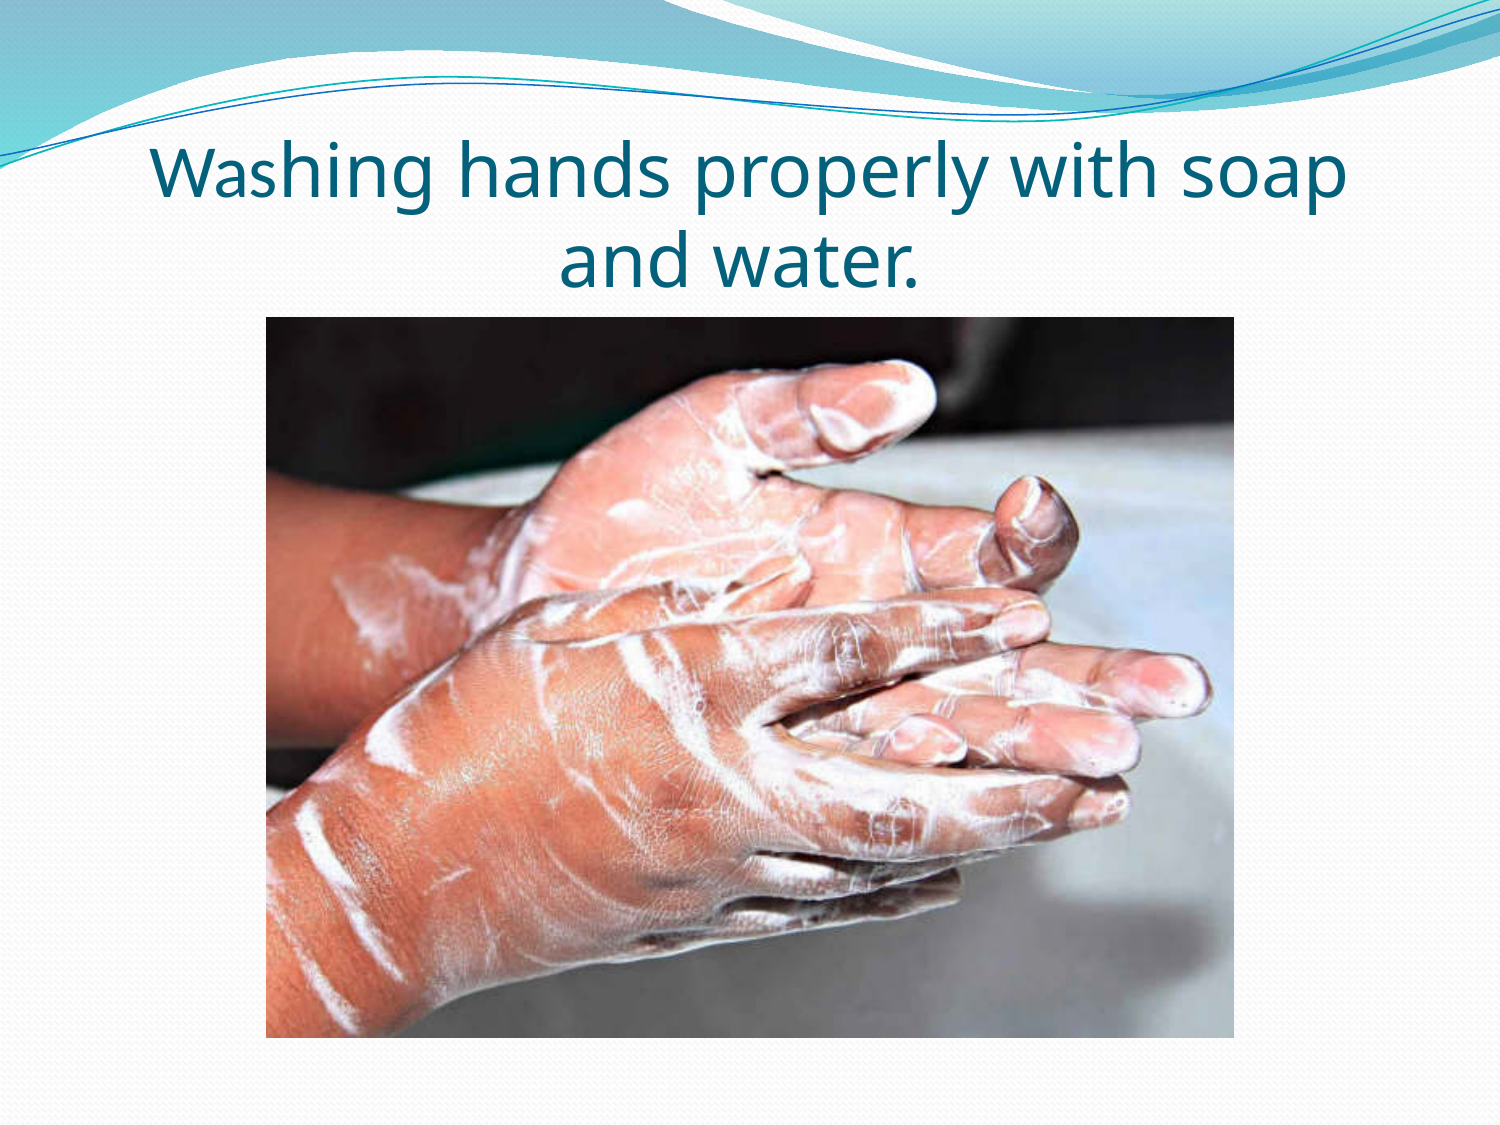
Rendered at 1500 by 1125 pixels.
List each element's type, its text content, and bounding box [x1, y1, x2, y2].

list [266, 317, 1234, 1038]
title Washing hands properly with soap and water. [75, 115, 1425, 303]
